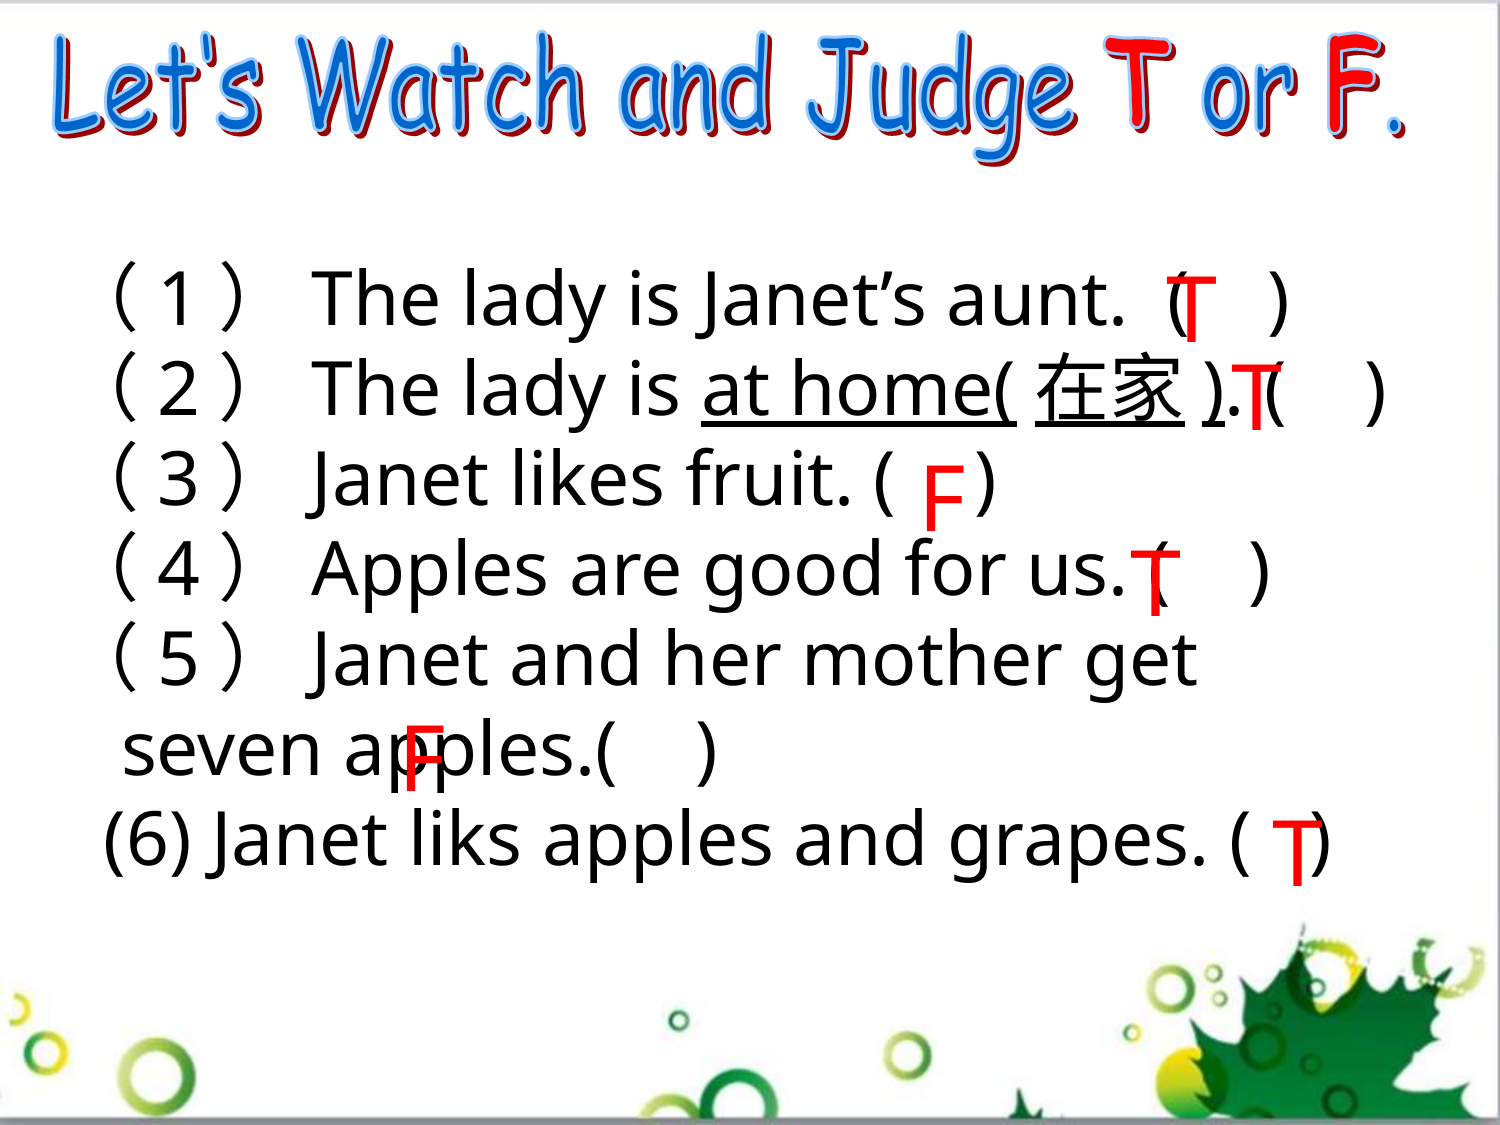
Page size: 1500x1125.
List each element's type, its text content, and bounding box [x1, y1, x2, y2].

text_box [950, 952, 1376, 1058]
text_box （1）The lady is Janet’s aunt. ( ) （2）The lady is at home(在家). ( ) （3）Janet likes fruit. ( ) （4）Apples are good for us. ( ) （5）Janet and her mother get seven apples.( ) (6) Janet liks apples and grapes. ( ) [49, 243, 1433, 979]
text_box T [1216, 331, 1347, 457]
text_box F [383, 692, 514, 818]
text_box T [1257, 786, 1388, 912]
text_box T [1151, 243, 1282, 369]
picture [0, 0, 1500, 1125]
text_box F [903, 432, 1034, 558]
text_box T [1115, 517, 1246, 642]
